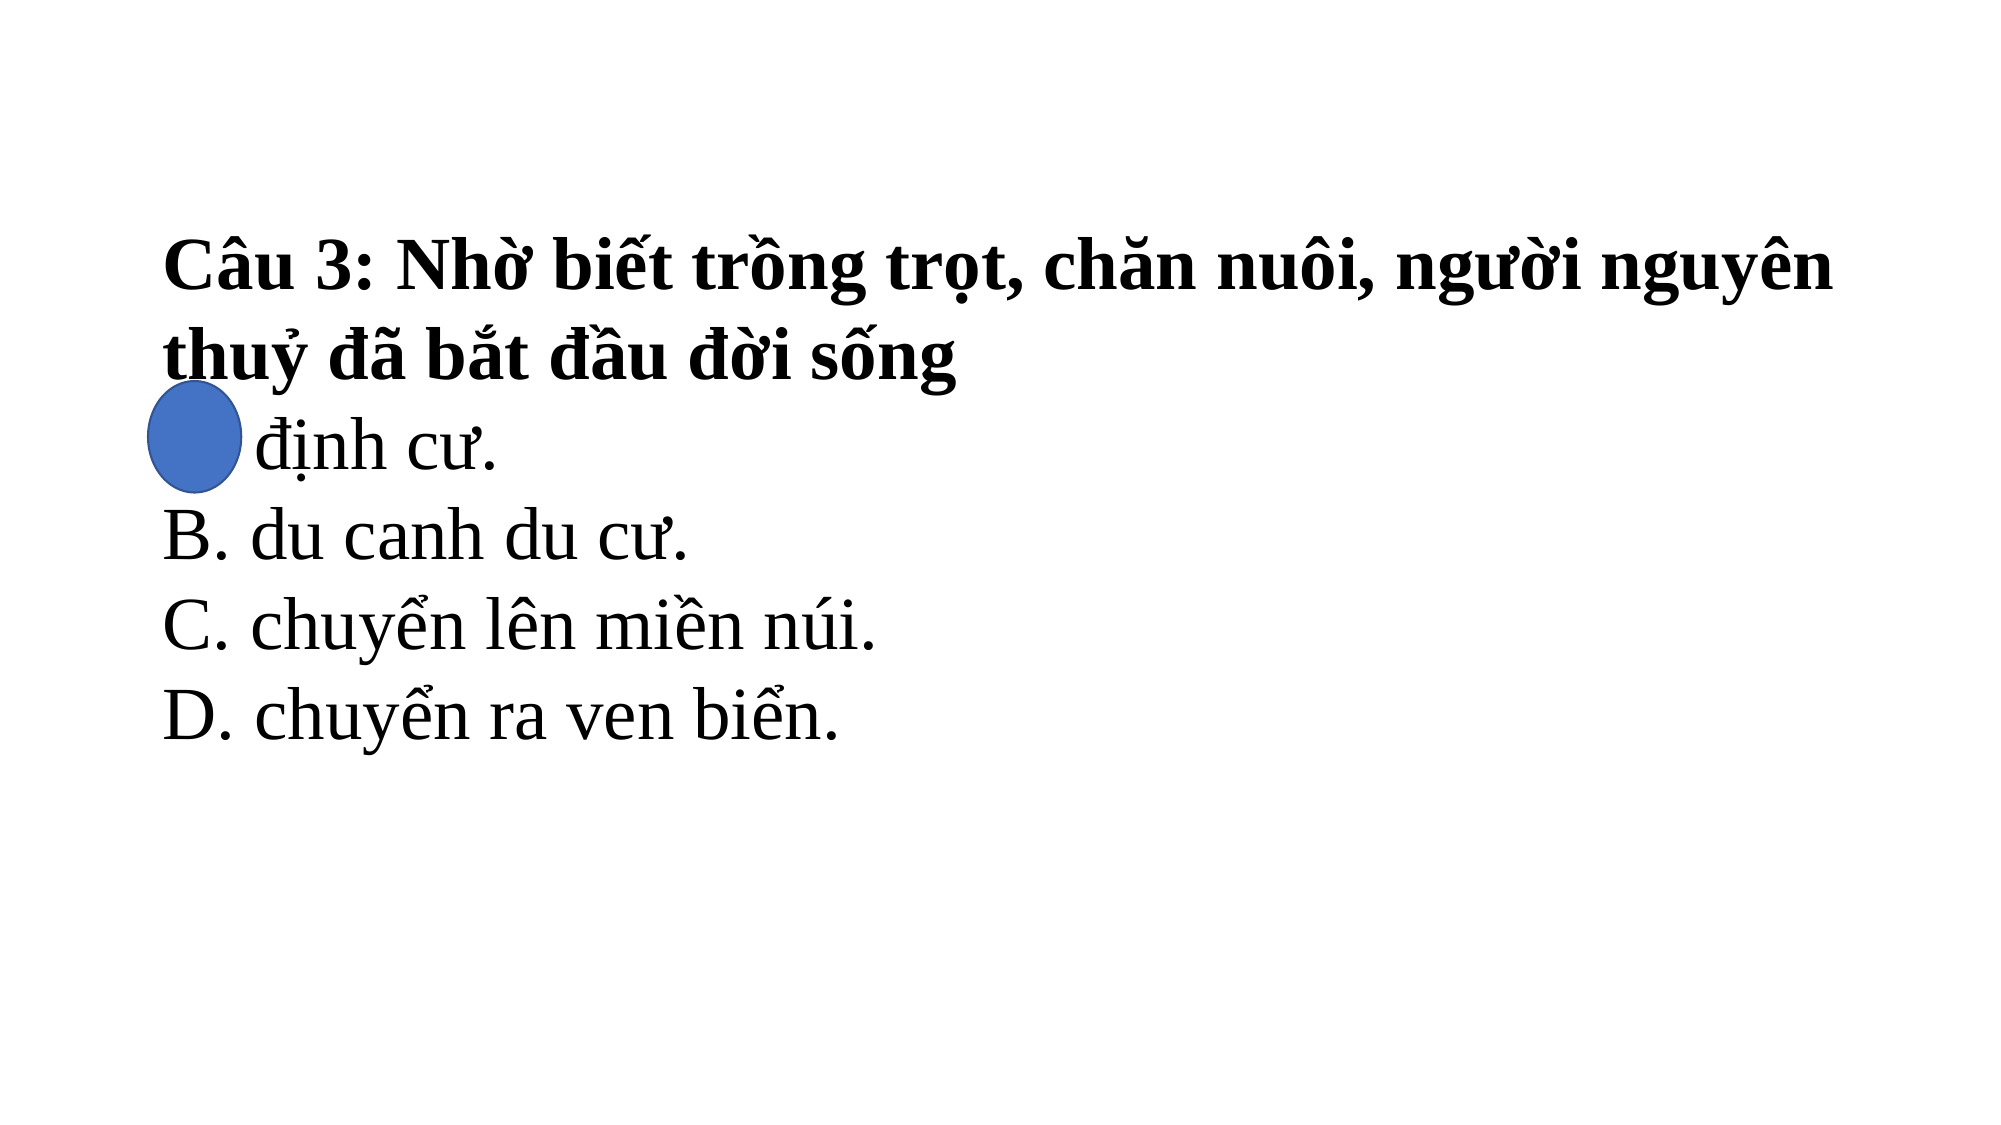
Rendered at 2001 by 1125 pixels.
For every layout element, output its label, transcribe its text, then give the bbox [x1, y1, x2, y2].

text_box Câu 3: Nhờ biết trồng trọt, chăn nuôi, người nguyên thuỷ đã bắt đầu đời sống A. định cư. B. du canh du cư. C. chuyển lên miền núi. D. chuyển ra ven biển. [147, 206, 1882, 807]
text_box [146, 379, 243, 494]
